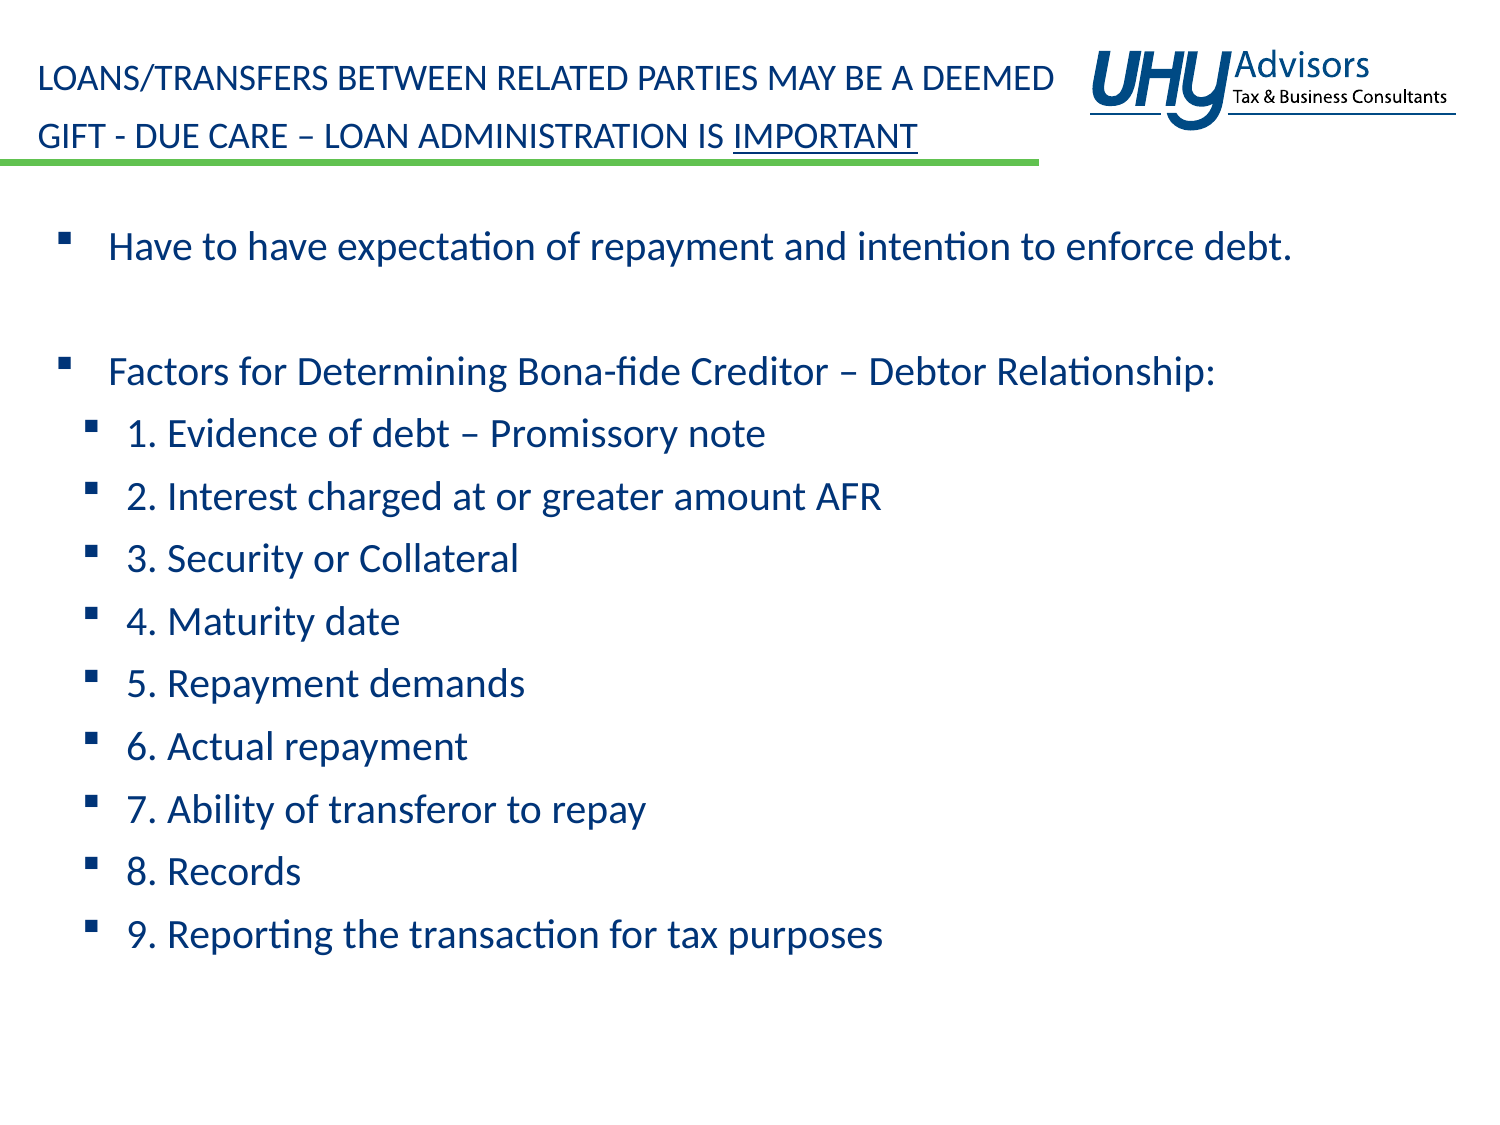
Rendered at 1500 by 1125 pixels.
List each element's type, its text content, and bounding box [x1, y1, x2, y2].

title Loans/Transfers Between Related Parties May Be A Deemed Gift - Due care – loan administration is important [37, 38, 1100, 157]
list Have to have expectation of repayment and intention to enforce debt. Factors for Determining Bona-fide Creditor – Debtor Relationship: 1. Evidence of debt – Promissory note 2. Interest charged at or greater amount AFR 3. Security or Collateral 4. Maturity date 5. Repayment demands 6. Actual repayment 7. Ability of transferor to repay 8. Records 9. Reporting the transaction for tax purposes [37, 218, 1456, 898]
